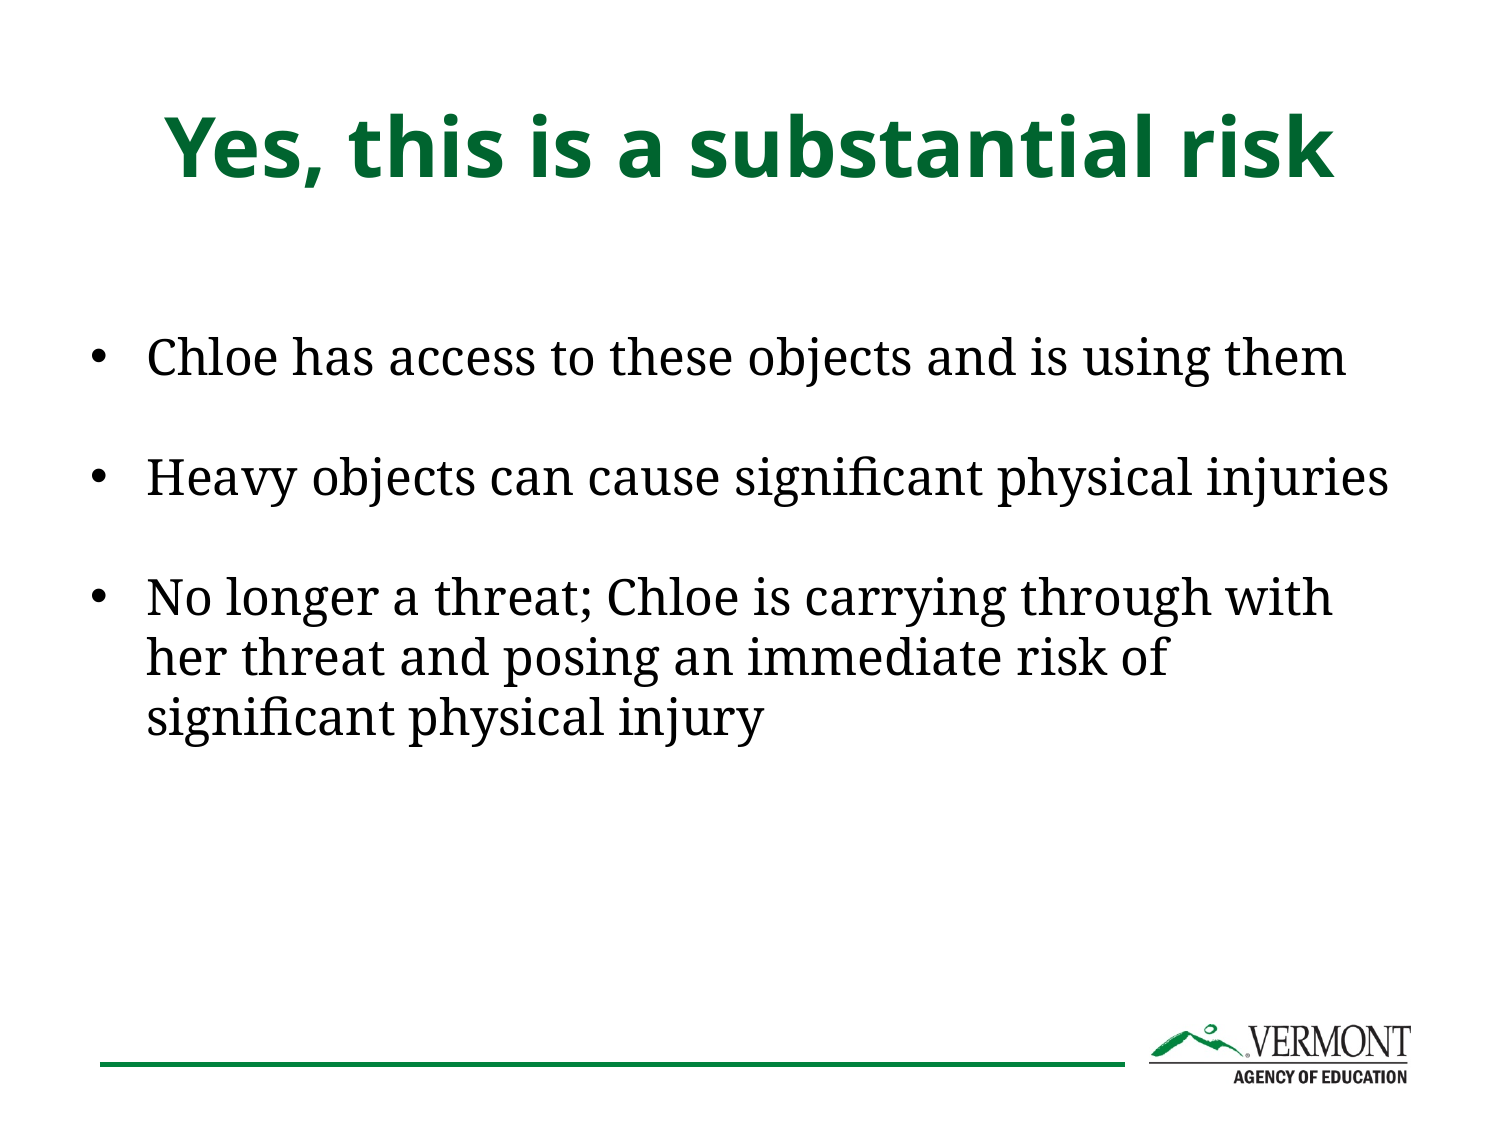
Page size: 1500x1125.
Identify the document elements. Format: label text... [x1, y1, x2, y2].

list Chloe has access to these objects and is using them Heavy objects can cause significant physical injuries No longer a threat; Chloe is carrying through with her threat and posing an immediate risk of significant physical injury [75, 237, 1430, 975]
picture [1149, 1024, 1411, 1101]
title Yes, this is a substantial risk [75, 50, 1425, 237]
